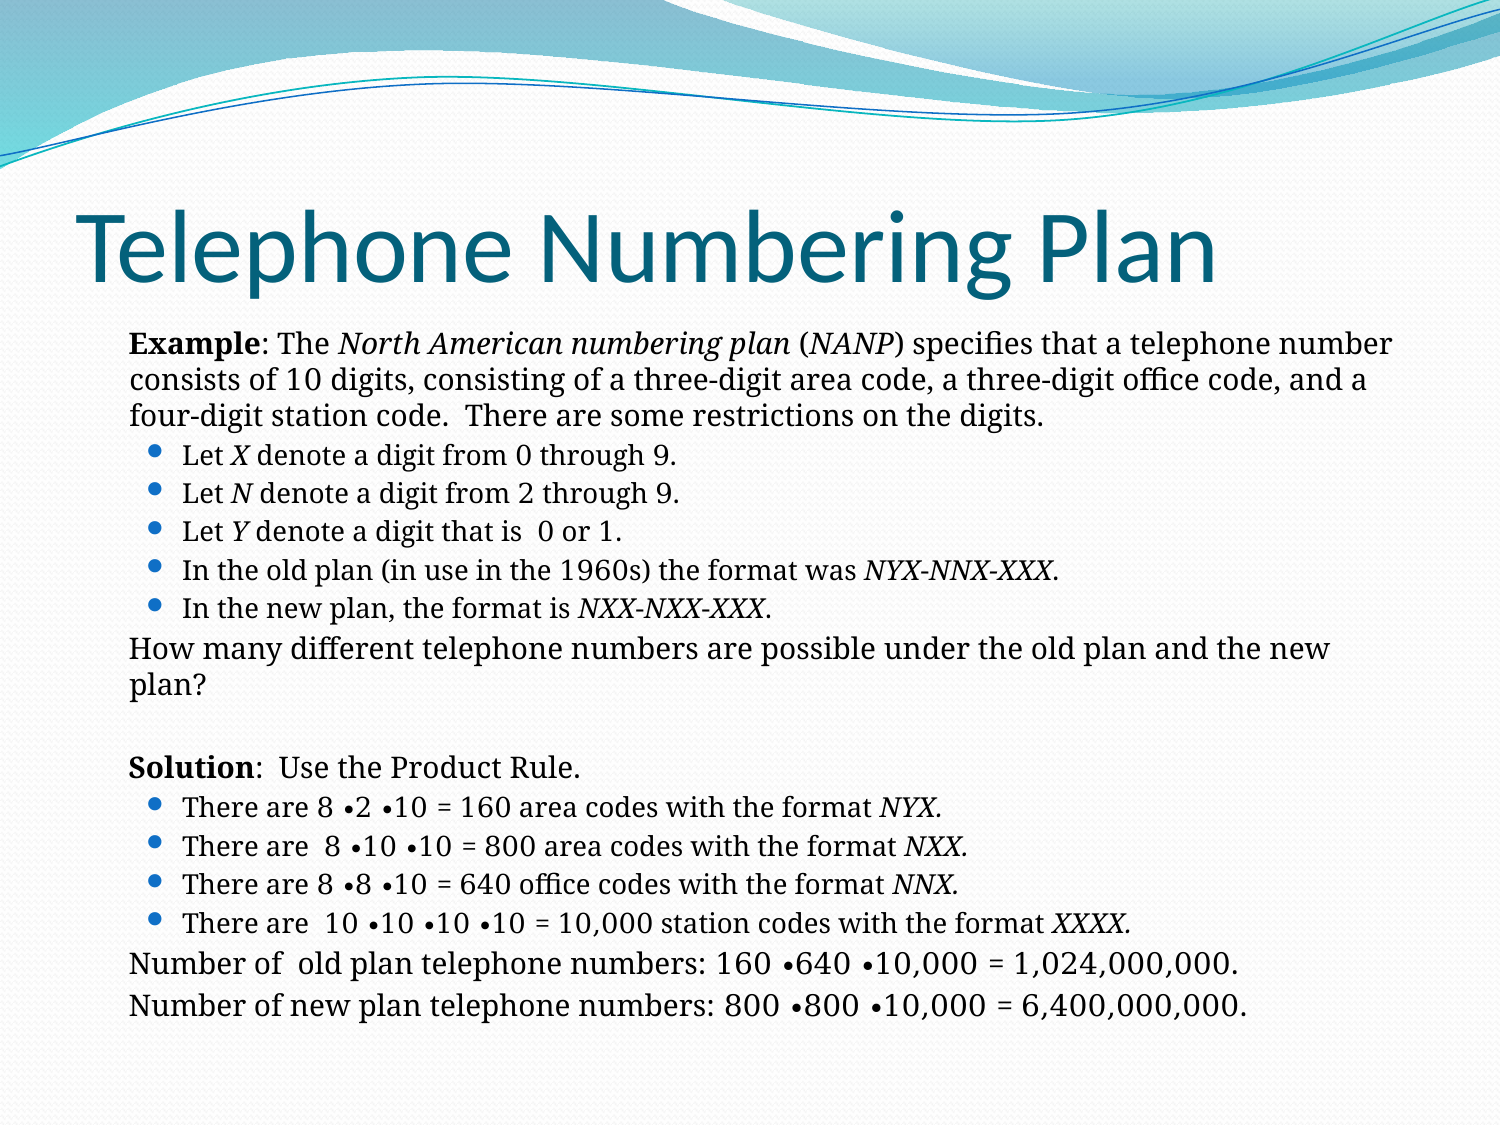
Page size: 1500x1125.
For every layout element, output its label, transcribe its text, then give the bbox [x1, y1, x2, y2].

title Telephone Numbering Plan [75, 115, 1425, 303]
list Example: The North American numbering plan (NANP) specifies that a telephone number consists of 10 digits, consisting of a three-digit area code, a three-digit office code, and a four-digit station code. There are some restrictions on the digits. Let X denote a digit from 0 through 9. Let N denote a digit from 2 through 9. Let Y denote a digit that is 0 or 1. In the old plan (in use in the 1960s) the format was NYX-NNX-XXX. In the new plan, the format is NXX-NXX-XXX. How many different telephone numbers are possible under the old plan and the new plan? Solution: Use the Product Rule. There are 8 ∙2 ∙10 = 160 area codes with the format NYX. There are 8 ∙10 ∙10 = 800 area codes with the format NXX. There are 8 ∙8 ∙10 = 640 office codes with the format NNX. There are 10 ∙10 ∙10 ∙10 = 10,000 station codes with the format XXXX. Number of old plan telephone numbers: 160 ∙640 ∙10,000 = 1,024,000,000. Number of new plan telephone numbers: 800 ∙800 ∙10,000 = 6,400,000,000. [75, 317, 1425, 1038]
